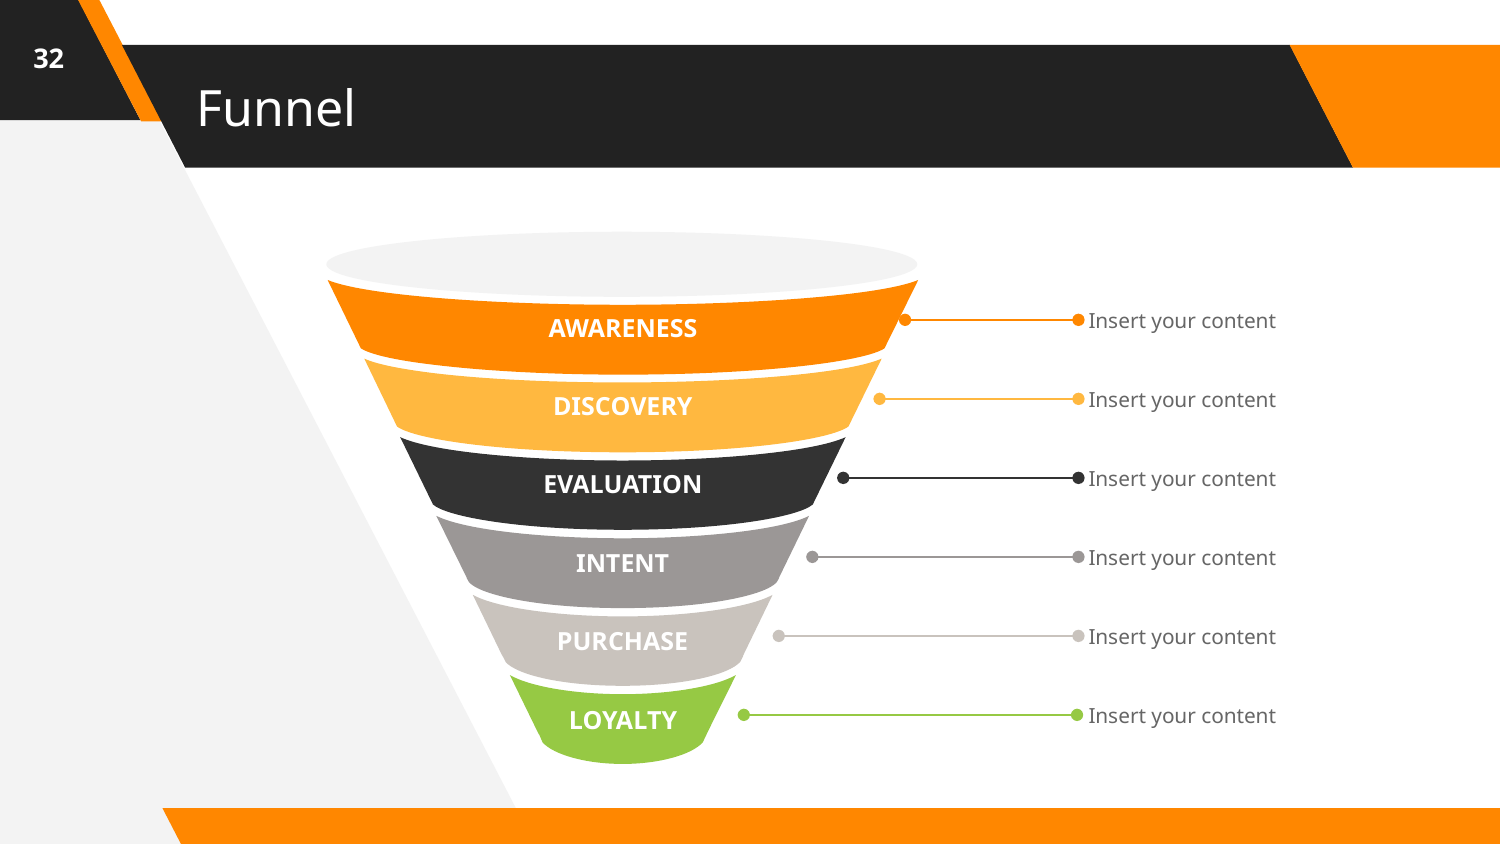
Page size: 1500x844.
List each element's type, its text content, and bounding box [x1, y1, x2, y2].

title Funnel [181, 45, 1285, 169]
text_box Insert your content [1088, 370, 1400, 428]
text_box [326, 231, 919, 765]
text_box Insert your content [1088, 291, 1400, 349]
slide_number ‹#› [0, 0, 98, 121]
text_box Insert your content [1088, 528, 1400, 586]
text_box Insert your content [1088, 449, 1400, 507]
text_box Insert your content [1088, 607, 1400, 665]
text_box Insert your content [1088, 686, 1400, 744]
